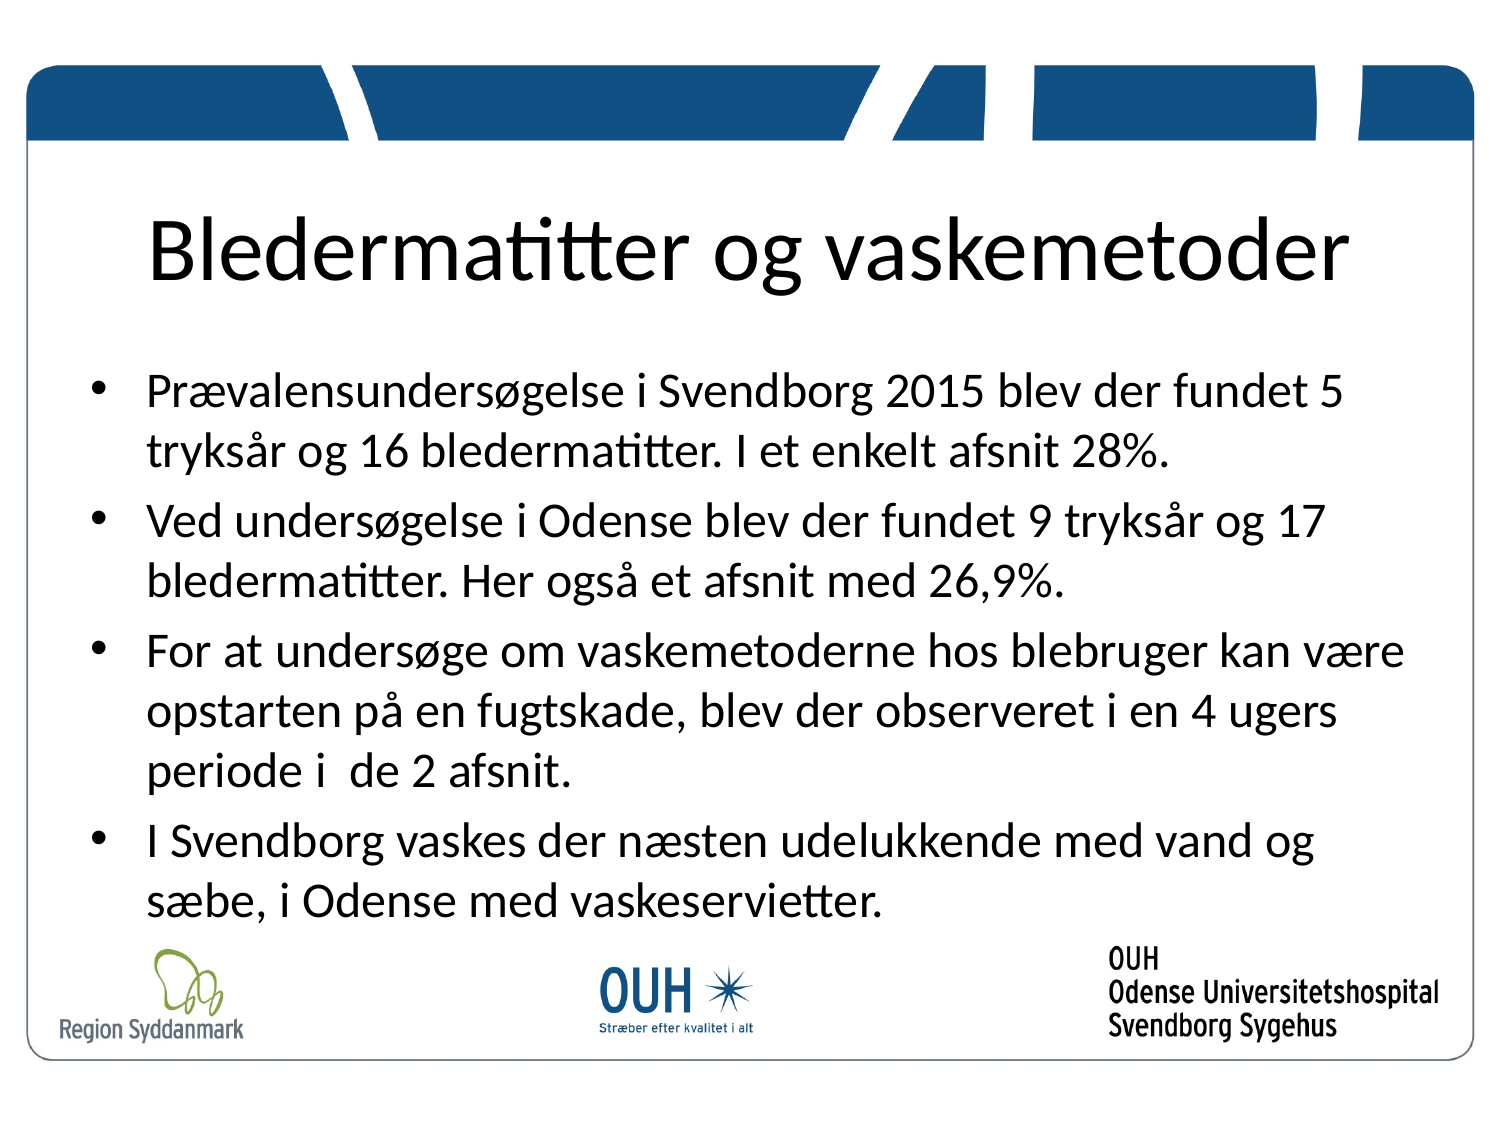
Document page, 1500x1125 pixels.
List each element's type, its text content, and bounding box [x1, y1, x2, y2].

title Bledermatitter og vaskemetoder [75, 150, 1425, 338]
list Prævalensundersøgelse i Svendborg 2015 blev der fundet 5 tryksår og 16 bledermatitter. I et enkelt afsnit 28%. Ved undersøgelse i Odense blev der fundet 9 tryksår og 17 bledermatitter. Her også et afsnit med 26,9%. For at undersøge om vaskemetoderne hos blebruger kan være opstarten på en fugtskade, blev der observeret i en 4 ugers periode i de 2 afsnit. I Svendborg vaskes der næsten udelukkende med vand og sæbe, i Odense med vaskeservietter. [75, 350, 1425, 1005]
picture [0, 39, 1500, 1086]
